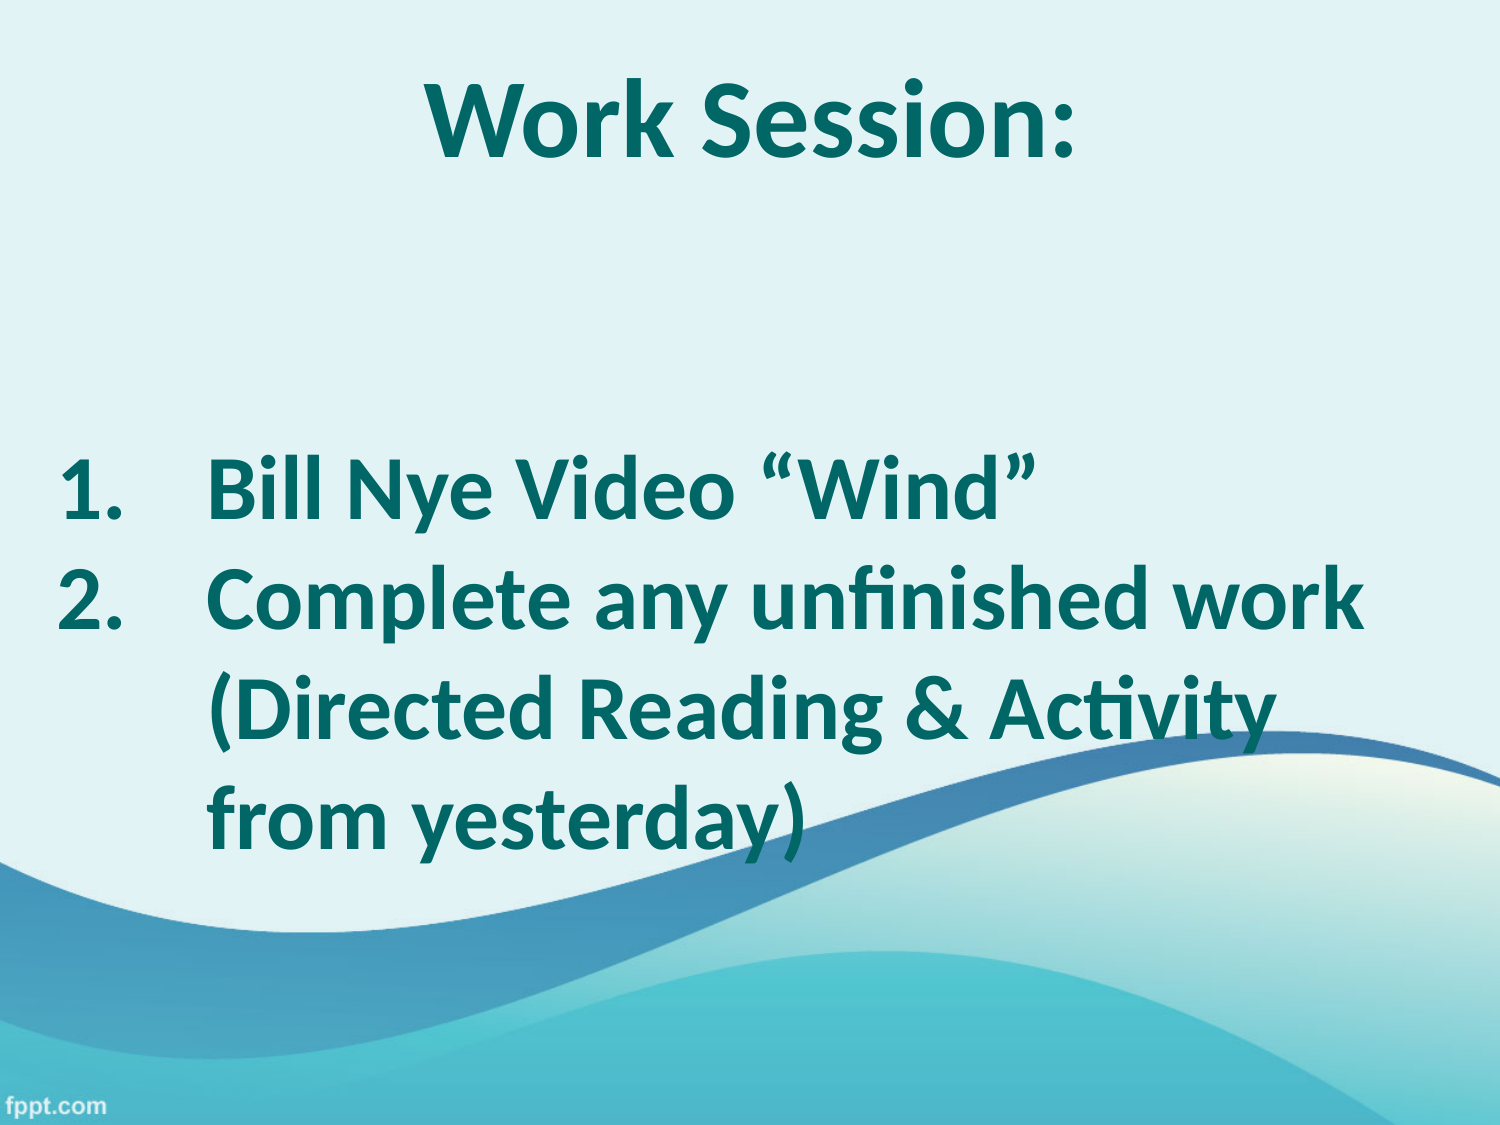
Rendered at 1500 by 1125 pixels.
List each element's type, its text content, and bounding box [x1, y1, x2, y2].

picture [0, 0, 1500, 1125]
title Work Session: [76, 19, 1427, 125]
text_box Bill Nye Video “Wind” Complete any unfinished work (Directed Reading & Activity from yesterday) [41, 125, 1439, 1035]
